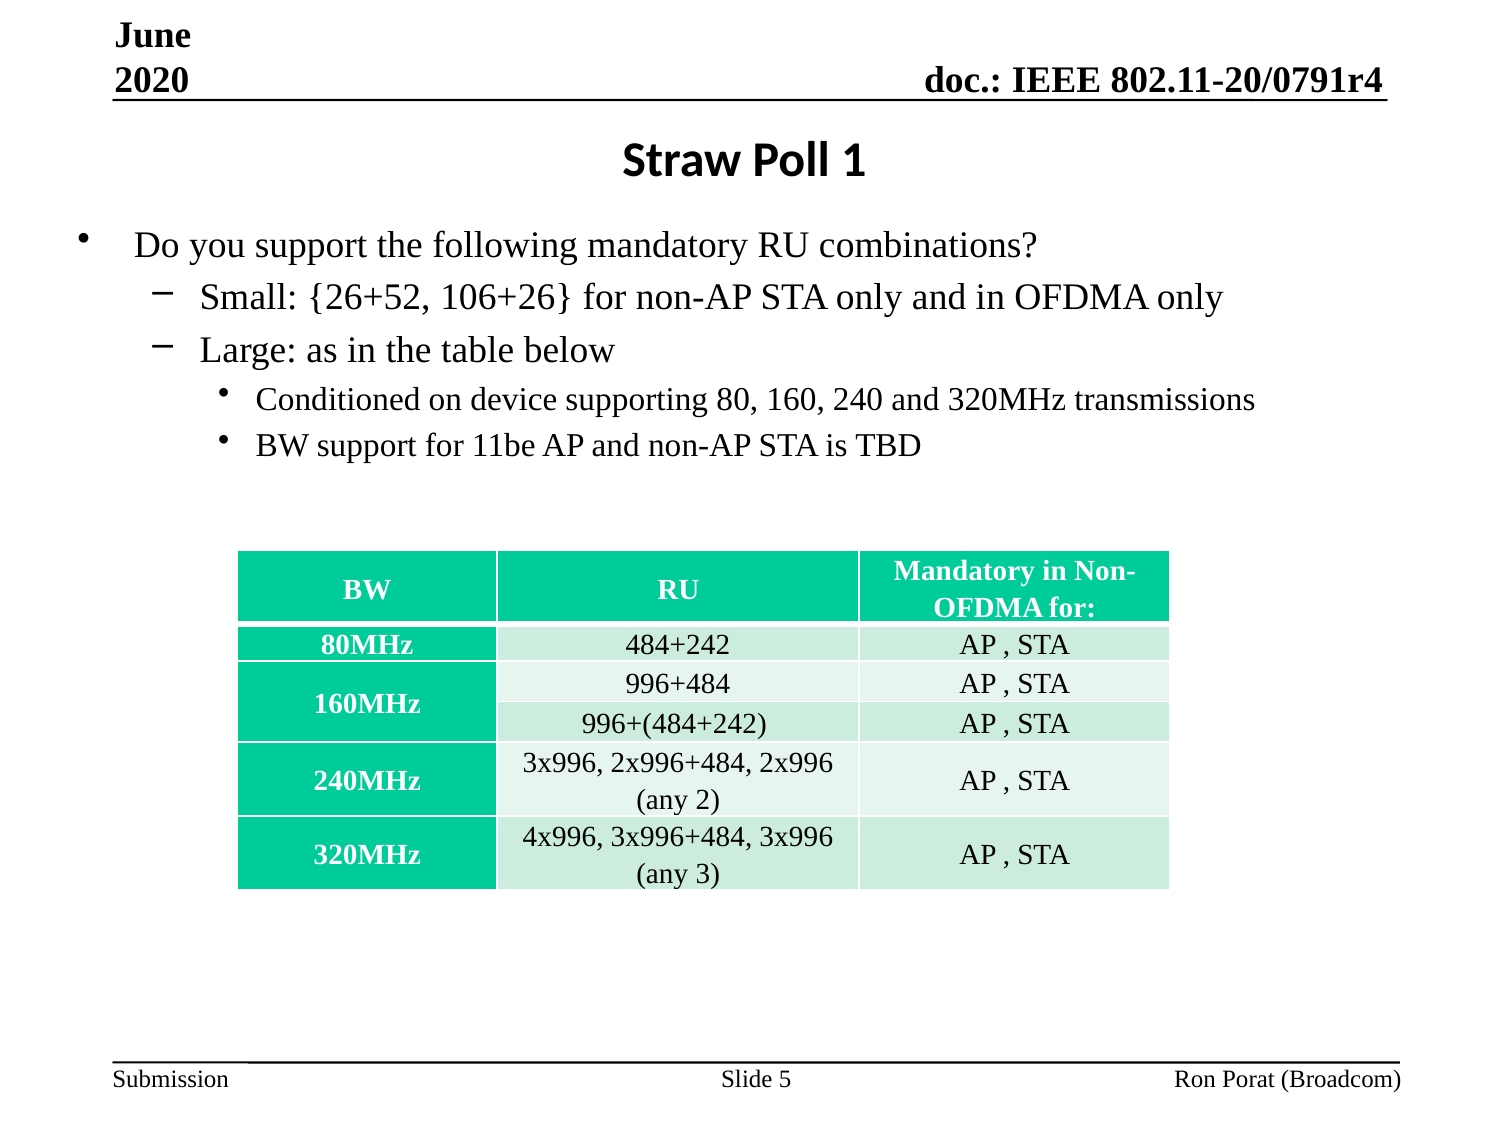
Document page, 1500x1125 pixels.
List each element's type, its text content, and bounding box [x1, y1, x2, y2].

table_cell 80MHz [238, 627, 496, 660]
table_header RU [498, 551, 858, 621]
table_cell 320MHz [238, 817, 496, 889]
table_cell 996+484 [498, 662, 858, 701]
title Straw Poll 1 [112, 112, 1388, 201]
table_cell AP , STA [860, 627, 1169, 660]
table_cell AP , STA [860, 743, 1169, 815]
table_cell AP , STA [860, 702, 1169, 741]
table_cell 160MHz [238, 662, 496, 741]
table_cell 3x996, 2x996+484, 2x996 (any 2) [498, 743, 858, 815]
footer Ron Porat (Broadcom) [1135, 1061, 1402, 1093]
table_header BW [238, 551, 496, 621]
table_header Mandatory in Non-OFDMA for: [860, 551, 1169, 621]
table_cell AP , STA [860, 817, 1169, 889]
table_cell 240MHz [238, 743, 496, 815]
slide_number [114, 54, 270, 101]
table_cell 4x996, 3x996+484, 3x996 (any 3) [498, 817, 858, 889]
table_cell 996+(484+242) [498, 702, 858, 741]
list Do you support the following mandatory RU combinations? Small: {26+52, 106+26} for non-AP STA only and in OFDMA only Large: as in the table below Conditioned on device supporting 80, 160, 240 and 320MHz transmissions BW support for 11be AP and non-AP STA is TBD [62, 212, 1451, 951]
table_cell 484+242 [498, 627, 858, 660]
table_cell AP , STA [860, 662, 1169, 701]
slide_number Slide 5 [712, 1061, 800, 1093]
